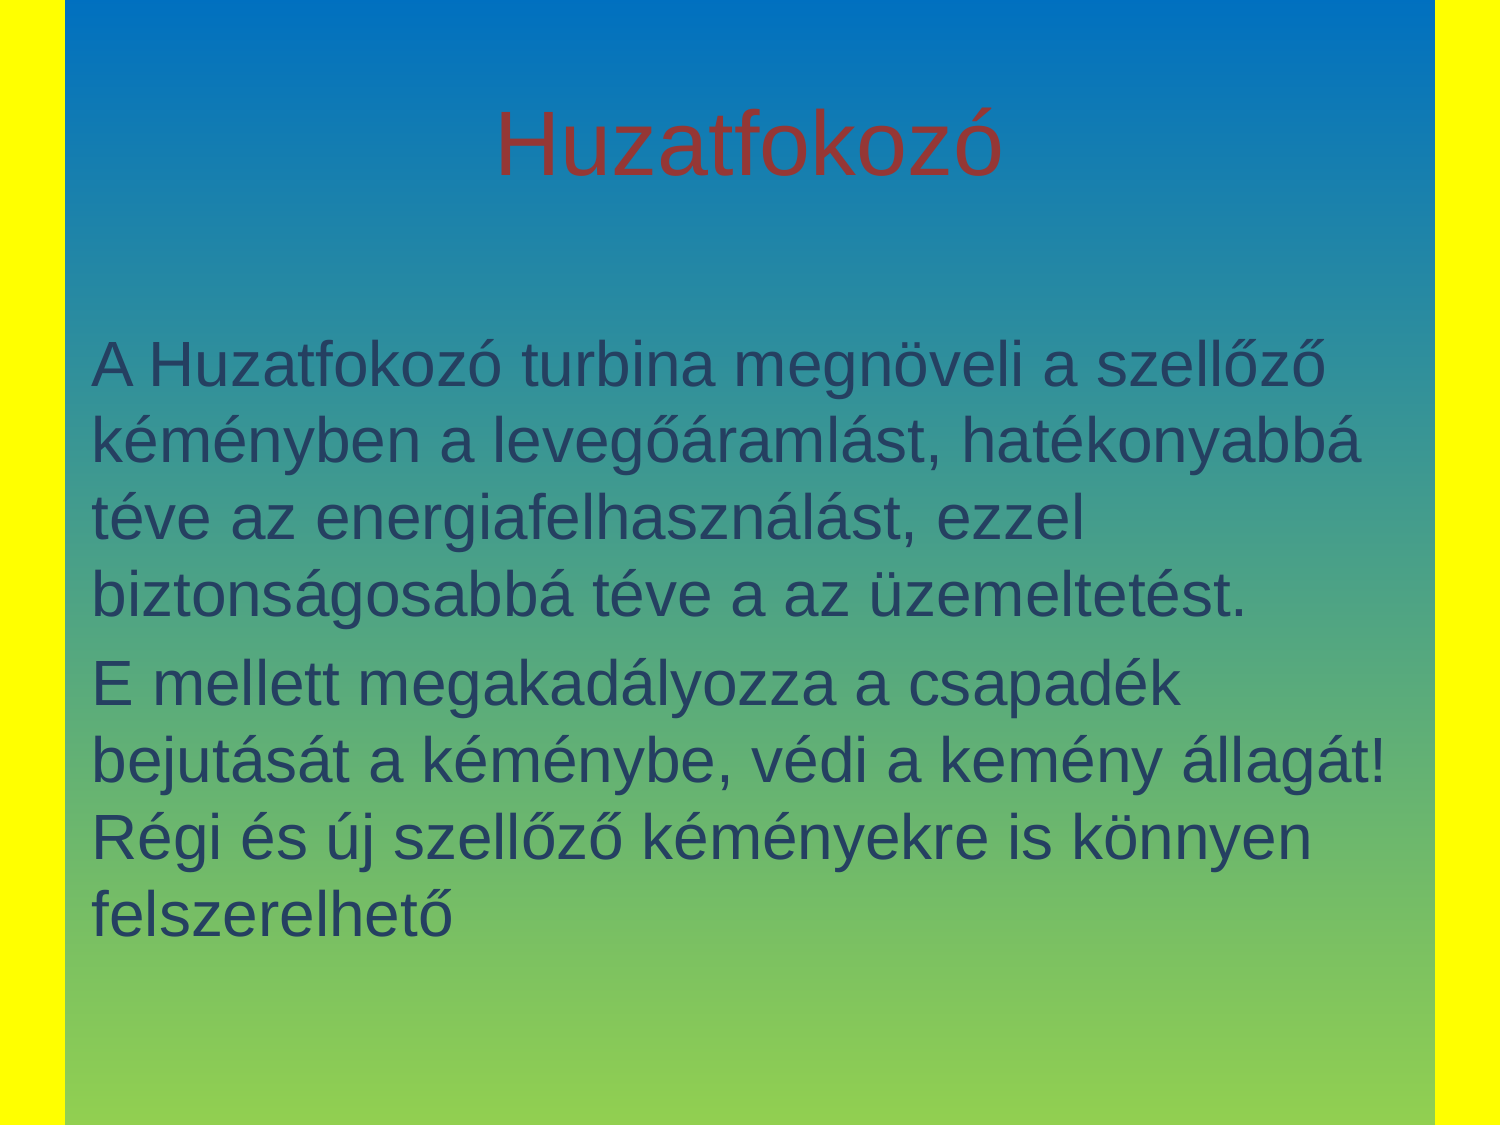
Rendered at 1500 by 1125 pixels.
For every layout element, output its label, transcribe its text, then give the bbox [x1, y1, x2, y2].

list A Huzatfokozó turbina megnöveli a szellőző kéményben a levegőáramlást, hatékonyabbá téve az energiafelhasználást, ezzel biztonságosabbá téve a az üzemeltetést. E mellett megakadályozza a csapadék bejutását a kéménybe, védi a kemény állagát! Régi és új szellőző kéményekre is könnyen felszerelhető [76, 314, 1427, 1017]
title Huzatfokozó [75, 45, 1425, 233]
